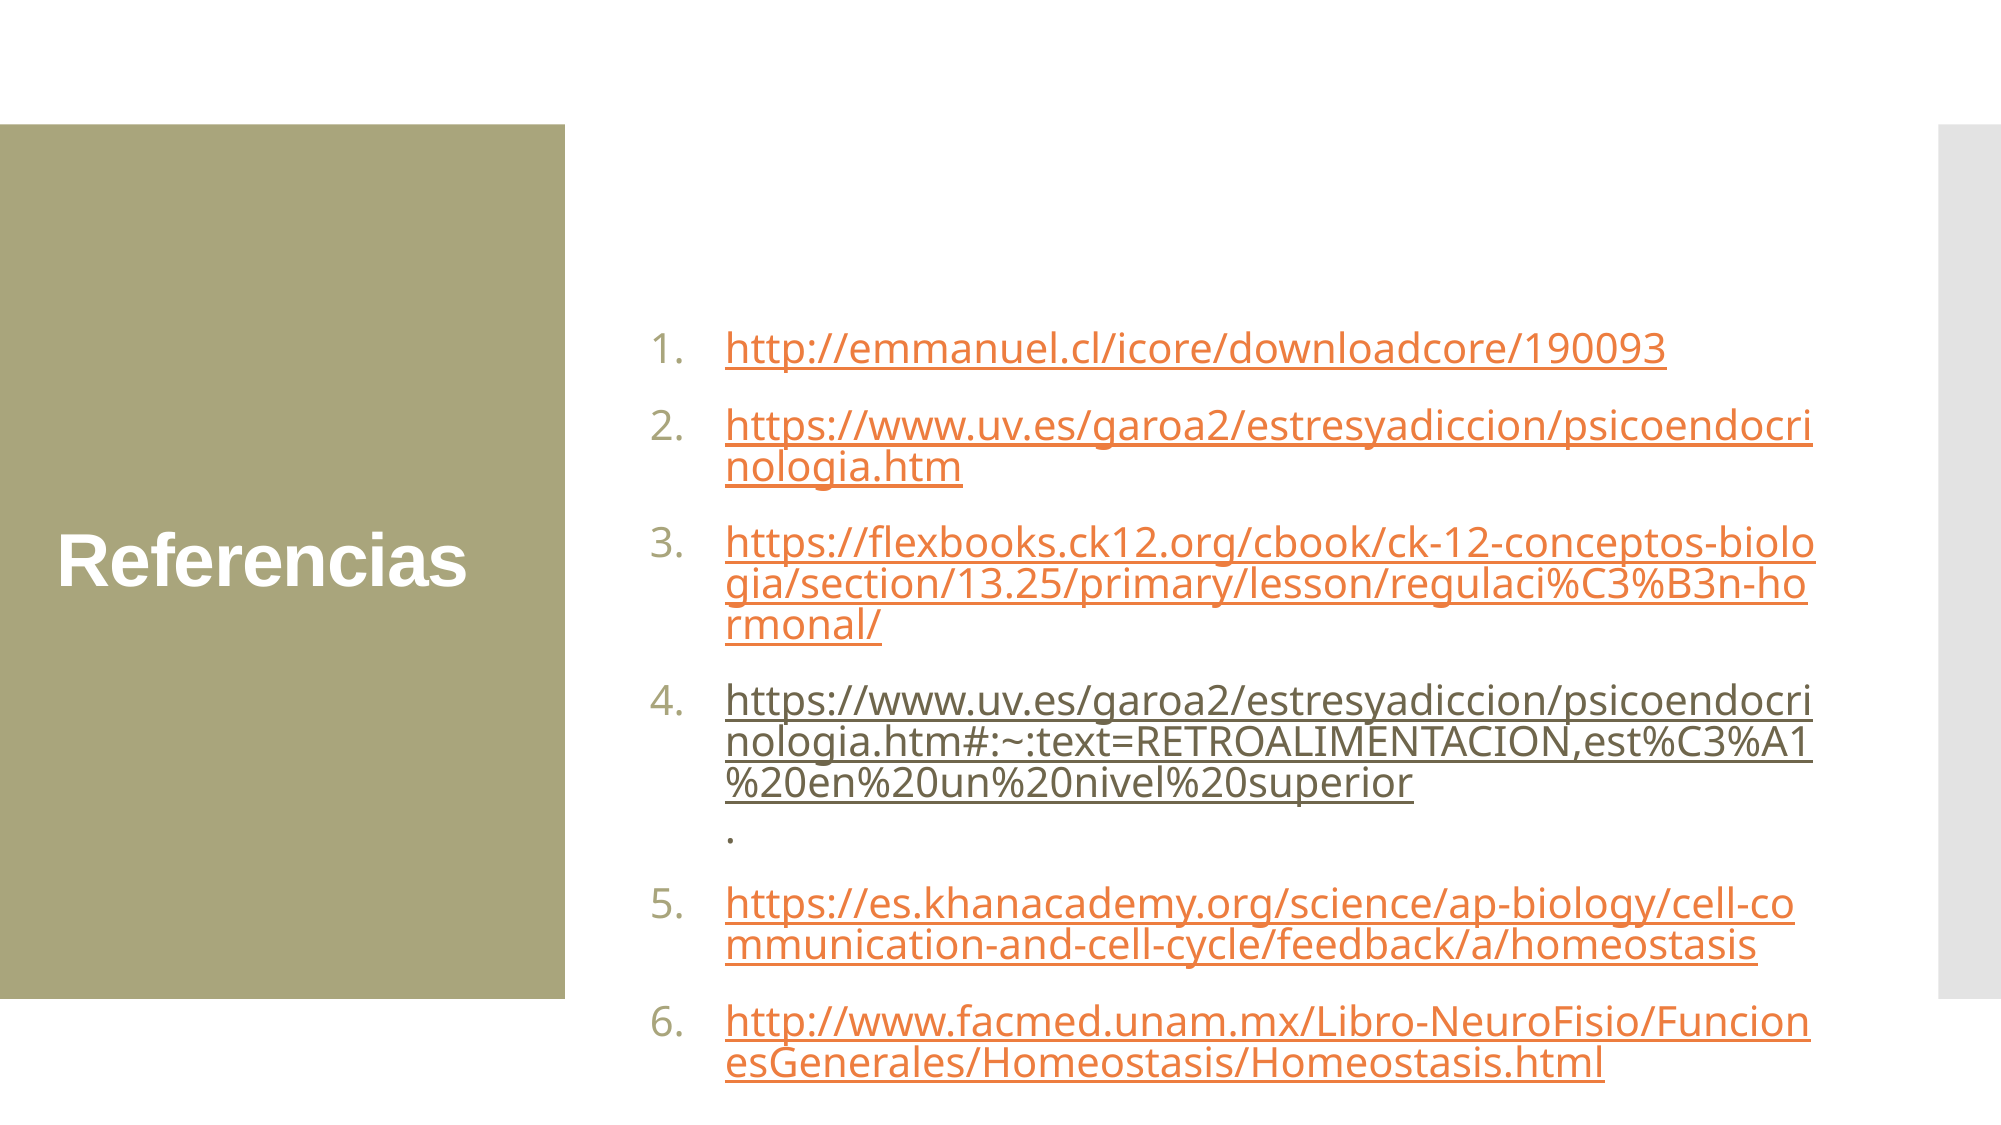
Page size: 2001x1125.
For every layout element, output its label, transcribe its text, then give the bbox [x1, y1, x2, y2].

title Referencias [41, 184, 525, 940]
list http://emmanuel.cl/icore/downloadcore/190093 https://www.uv.es/garoa2/estresyadiccion/psicoendocrinologia.htm https://flexbooks.ck12.org/cbook/ck-12-conceptos-biologia/section/13.25/primary/lesson/regulaci%C3%B3n-hormonal/ https://www.uv.es/garoa2/estresyadiccion/psicoendocrinologia.htm#:~:text=RETROALIMENTACION,est%C3%A1%20en%20un%20nivel%20superior. https://es.khanacademy.org/science/ap-biology/cell-communication-and-cell-cycle/feedback/a/homeostasis http://www.facmed.unam.mx/Libro-NeuroFisio/FuncionesGenerales/Homeostasis/Homeostasis.html [634, 141, 1835, 982]
